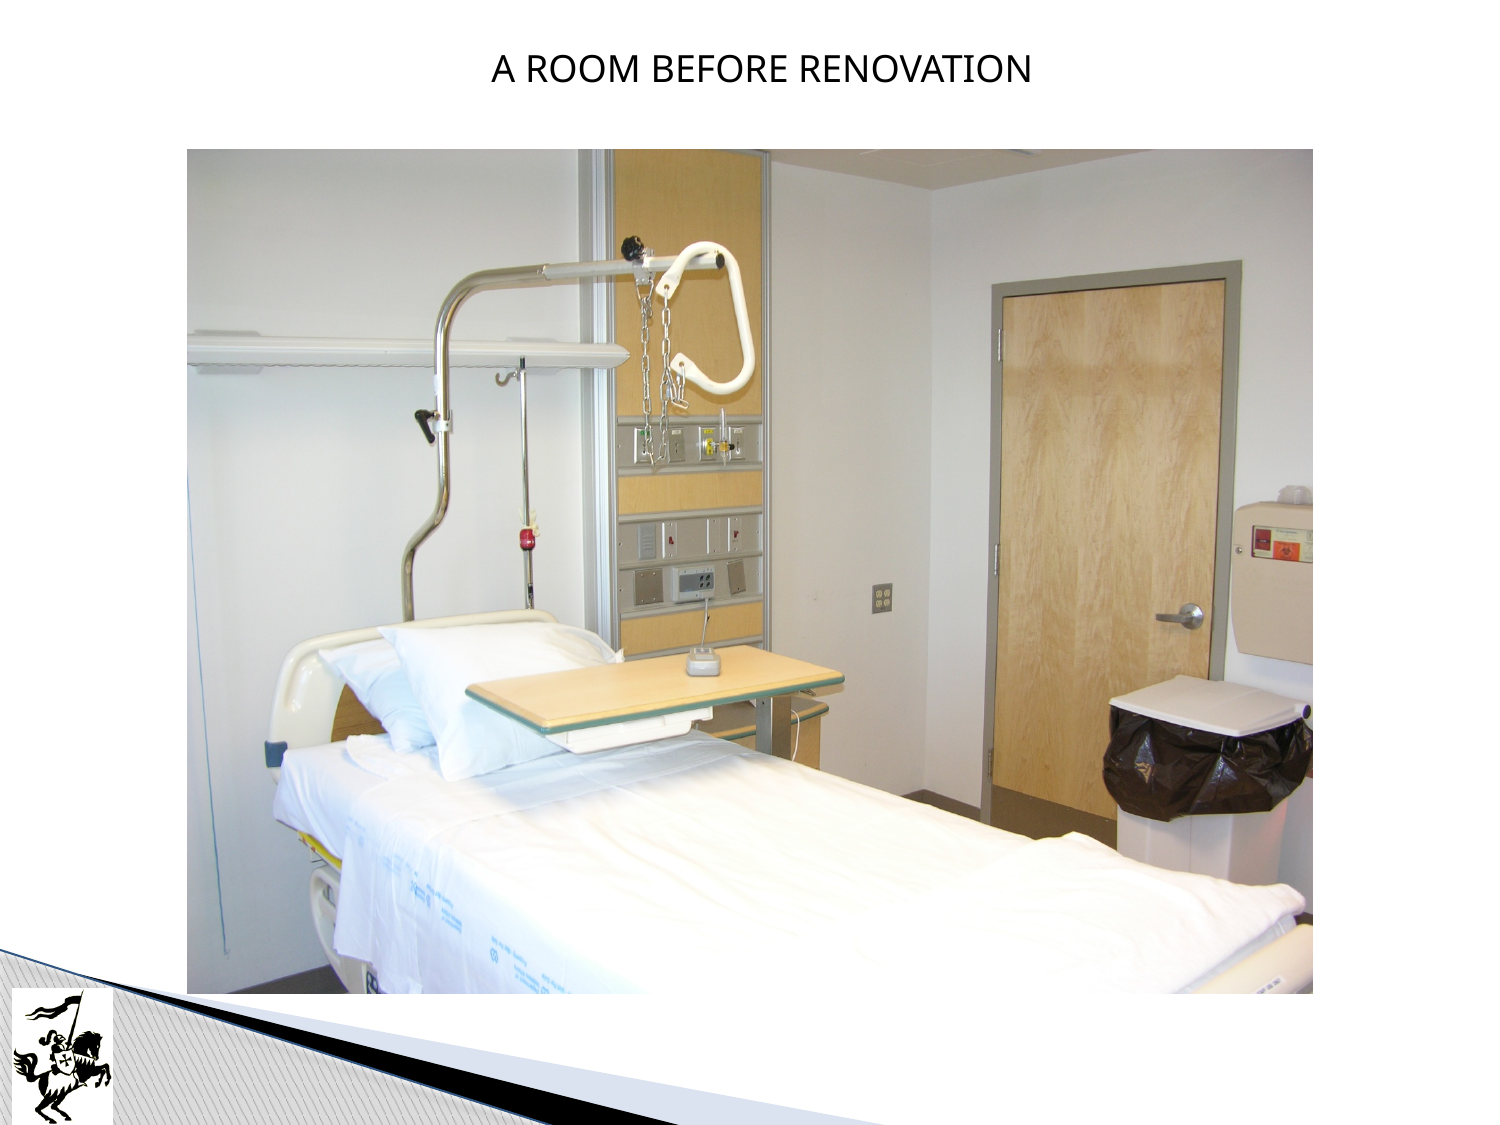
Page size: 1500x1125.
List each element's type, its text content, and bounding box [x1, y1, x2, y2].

text_box A ROOM BEFORE RENOVATION [287, 37, 1238, 98]
picture [187, 149, 1313, 994]
picture [12, 988, 113, 1125]
